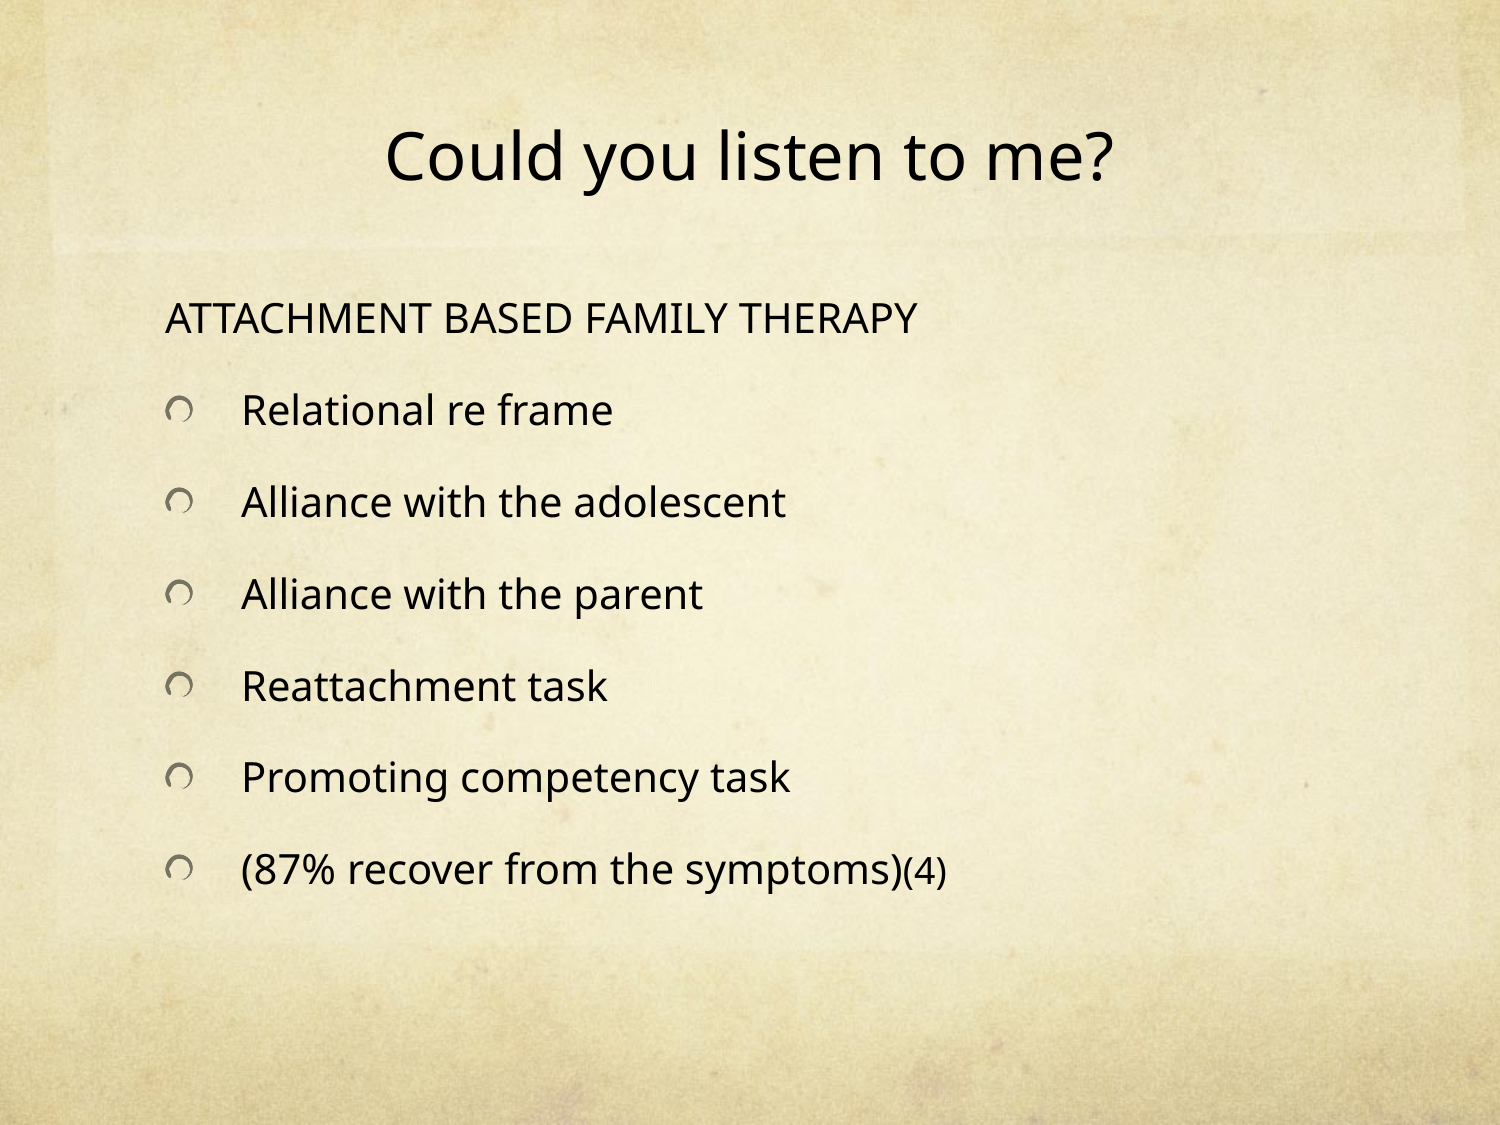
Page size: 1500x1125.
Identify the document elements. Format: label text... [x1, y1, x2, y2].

list ATTACHMENT BASED FAMILY THERAPY Relational re frame Alliance with the adolescent Alliance with the parent Reattachment task Promoting competency task (87% recover from the symptoms)(4) [150, 284, 1350, 950]
title Could you listen to me? [150, 82, 1350, 225]
picture [0, 0, 1500, 1125]
